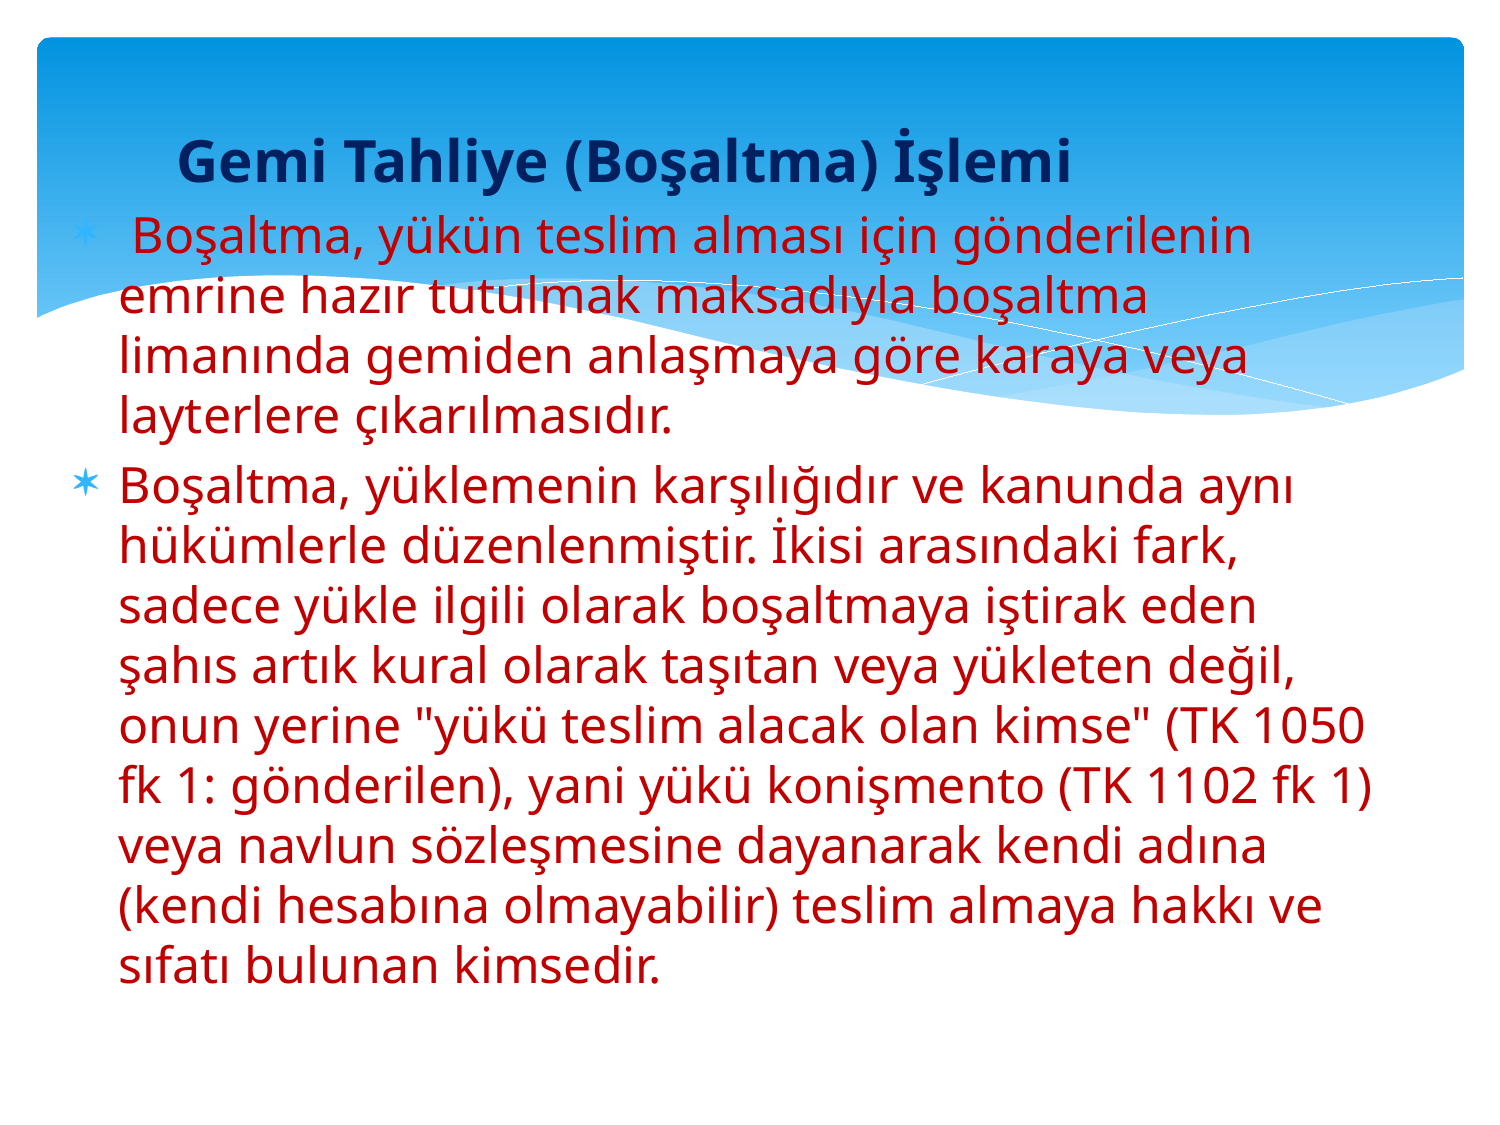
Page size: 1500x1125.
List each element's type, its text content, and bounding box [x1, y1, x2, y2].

list Gemi Tahliye (Boşaltma) İşlemi Boşaltma, yükün teslim alması için gönderilenin emrine hazır tutulmak maksadıyla boşaltma limanında gemiden anlaşmaya göre karaya veya layterlere çıkarılmasıdır. Boşaltma, yüklemenin karşılığıdır ve kanunda aynı hükümlerle düzenlenmiştir. İkisi arasındaki fark, sadece yükle ilgili olarak boşaltmaya iştirak eden şahıs artık kural olarak taşıtan veya yükleten değil, onun yerine "yükü teslim alacak olan kimse" (TK 1050 fk 1: gönderilen), yani yükü konişmento (TK 1102 fk 1) veya navlun sözleşmesine dayanarak kendi adına (kendi hesabına olmayabilir) teslim almaya hakkı ve sıfatı bulunan kimsedir. [58, 35, 1407, 1079]
